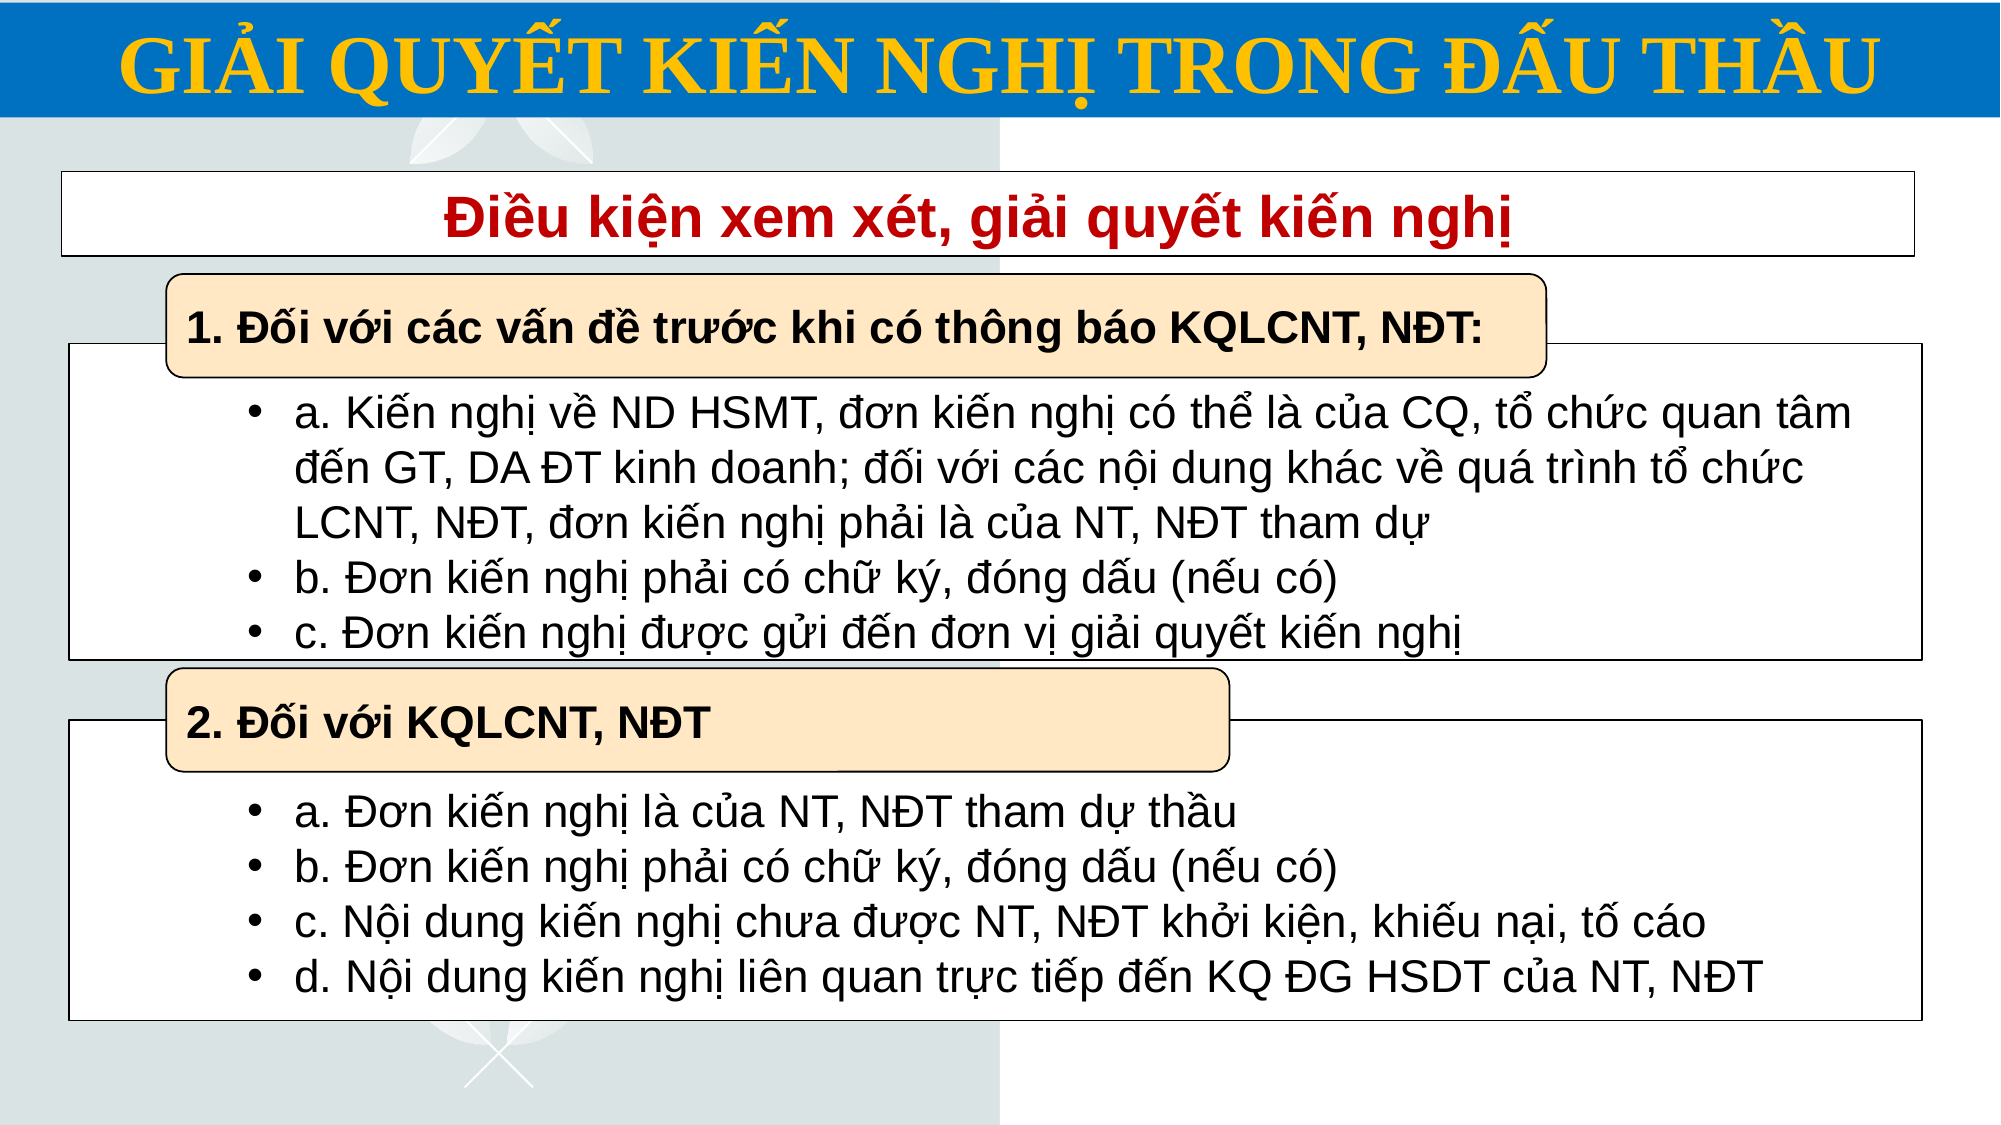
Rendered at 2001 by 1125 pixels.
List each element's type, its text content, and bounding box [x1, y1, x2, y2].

text_box [1541, 343, 1923, 661]
text_box Điều kiện xem xét, giải quyết kiến nghị [61, 171, 1915, 257]
text_box 1. Đối với các vấn đề trước khi có thông báo KQLCNT, NĐT: [165, 273, 1548, 379]
text_box a. Đơn kiến nghị là của NT, NĐT tham dự thầu b. Đơn kiến nghị phải có chữ ký, đóng dấu (nếu có) c. Nội dung kiến nghị chưa được NT, NĐT khởi kiện, khiếu nại, tố cáo d. Nội dung kiến nghị liên quan trực tiếp đến KQ ĐG HSDT của NT, NĐT [232, 774, 1869, 1010]
text_box GIẢI QUYẾT KIẾN NGHỊ TRONG ĐẤU THẦU [0, 2, 2000, 118]
text_box a. Kiến nghị về ND HSMT, đơn kiến nghị có thể là của CQ, tổ chức quan tâm đến GT, DA ĐT kinh doanh; đối với các nội dung khác về quá trình tổ chức LCNT, NĐT, đơn kiến nghị phải là của NT, NĐT tham dự b. Đơn kiến nghị phải có chữ ký, đóng dấu (nếu có) c. Đơn kiến nghị được gửi đến đơn vị giải quyết kiến nghị [232, 375, 1904, 666]
text_box [68, 719, 1923, 1021]
text_box [68, 343, 232, 661]
text_box 2. Đối với KQLCNT, NĐT [165, 667, 1231, 773]
